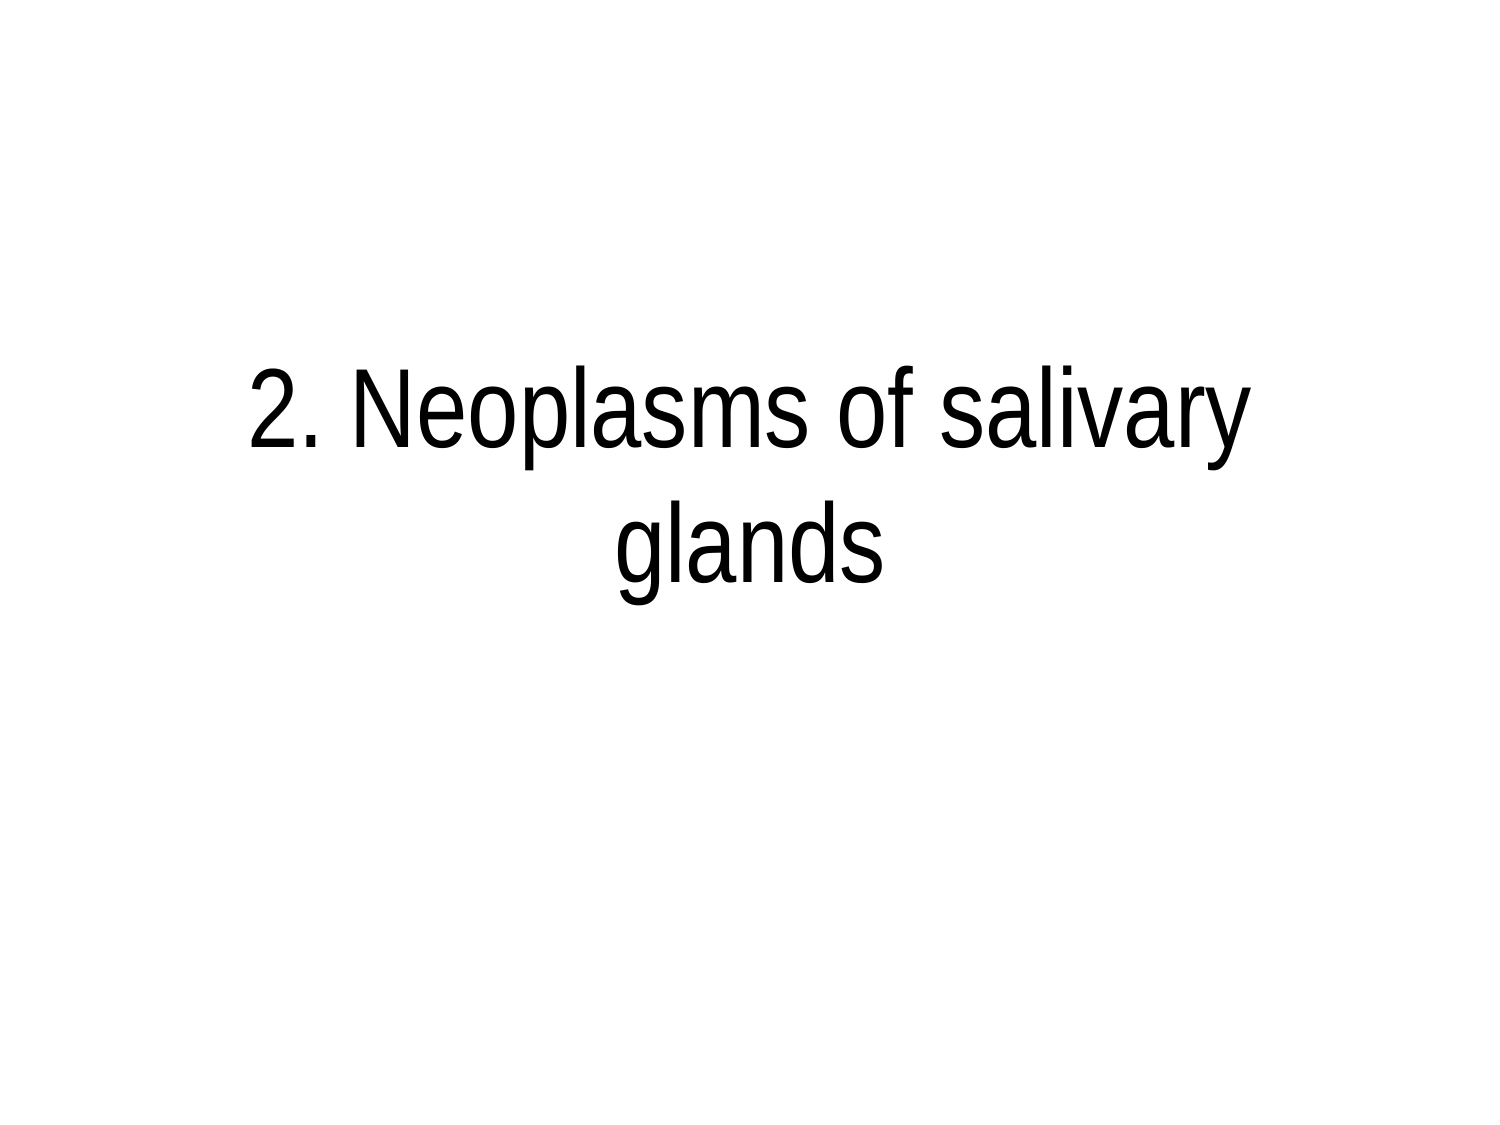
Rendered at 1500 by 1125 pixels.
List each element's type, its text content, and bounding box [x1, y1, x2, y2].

title 2. Neoplasms of salivary glands [112, 349, 1388, 591]
